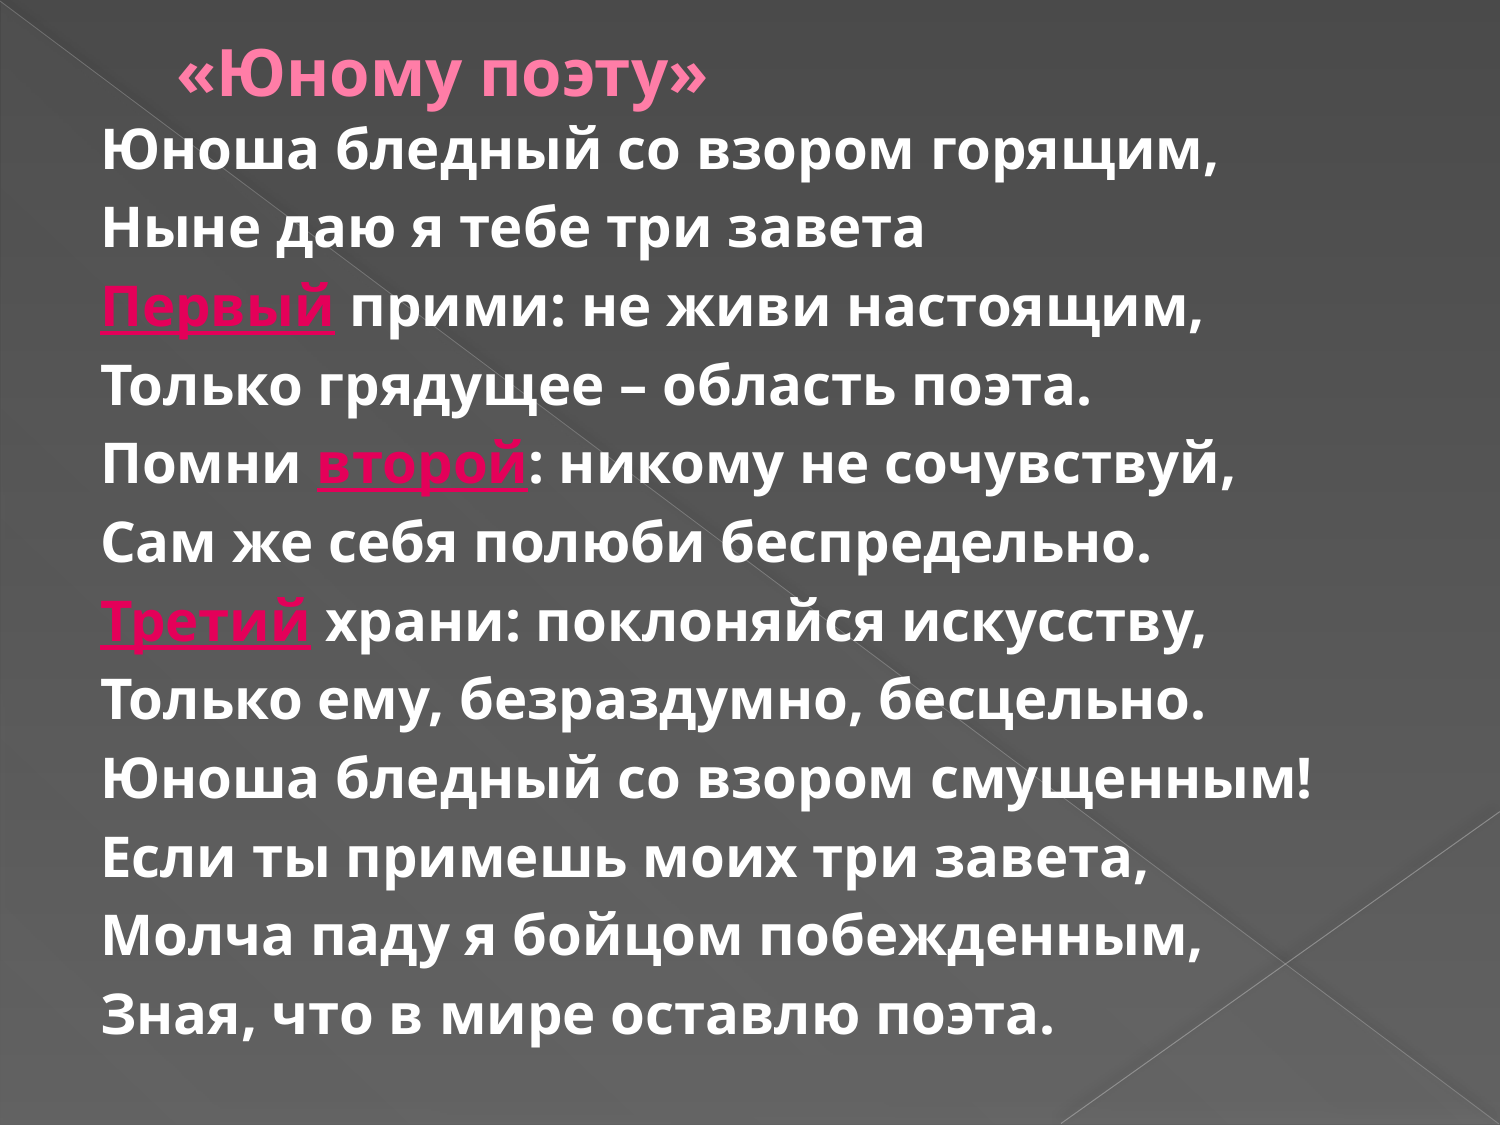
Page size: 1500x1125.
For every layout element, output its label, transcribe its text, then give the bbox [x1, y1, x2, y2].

list Юноша бледный со взором горящим, Ныне даю я тебе три завета Первый прими: не живи настоящим, Только грядущее – область поэта. Помни второй: никому не сочувствуй, Сам же себя полюби беспредельно. Третий храни: поклоняйся искусству, Только ему, безраздумно, бесцельно. Юноша бледный со взором смущенным! Если ты примешь моих три завета, Молча паду я бойцом побежденным, Зная, что в мире оставлю поэта. [74, 105, 1426, 1060]
title «Юному поэту» [75, 23, 1425, 105]
